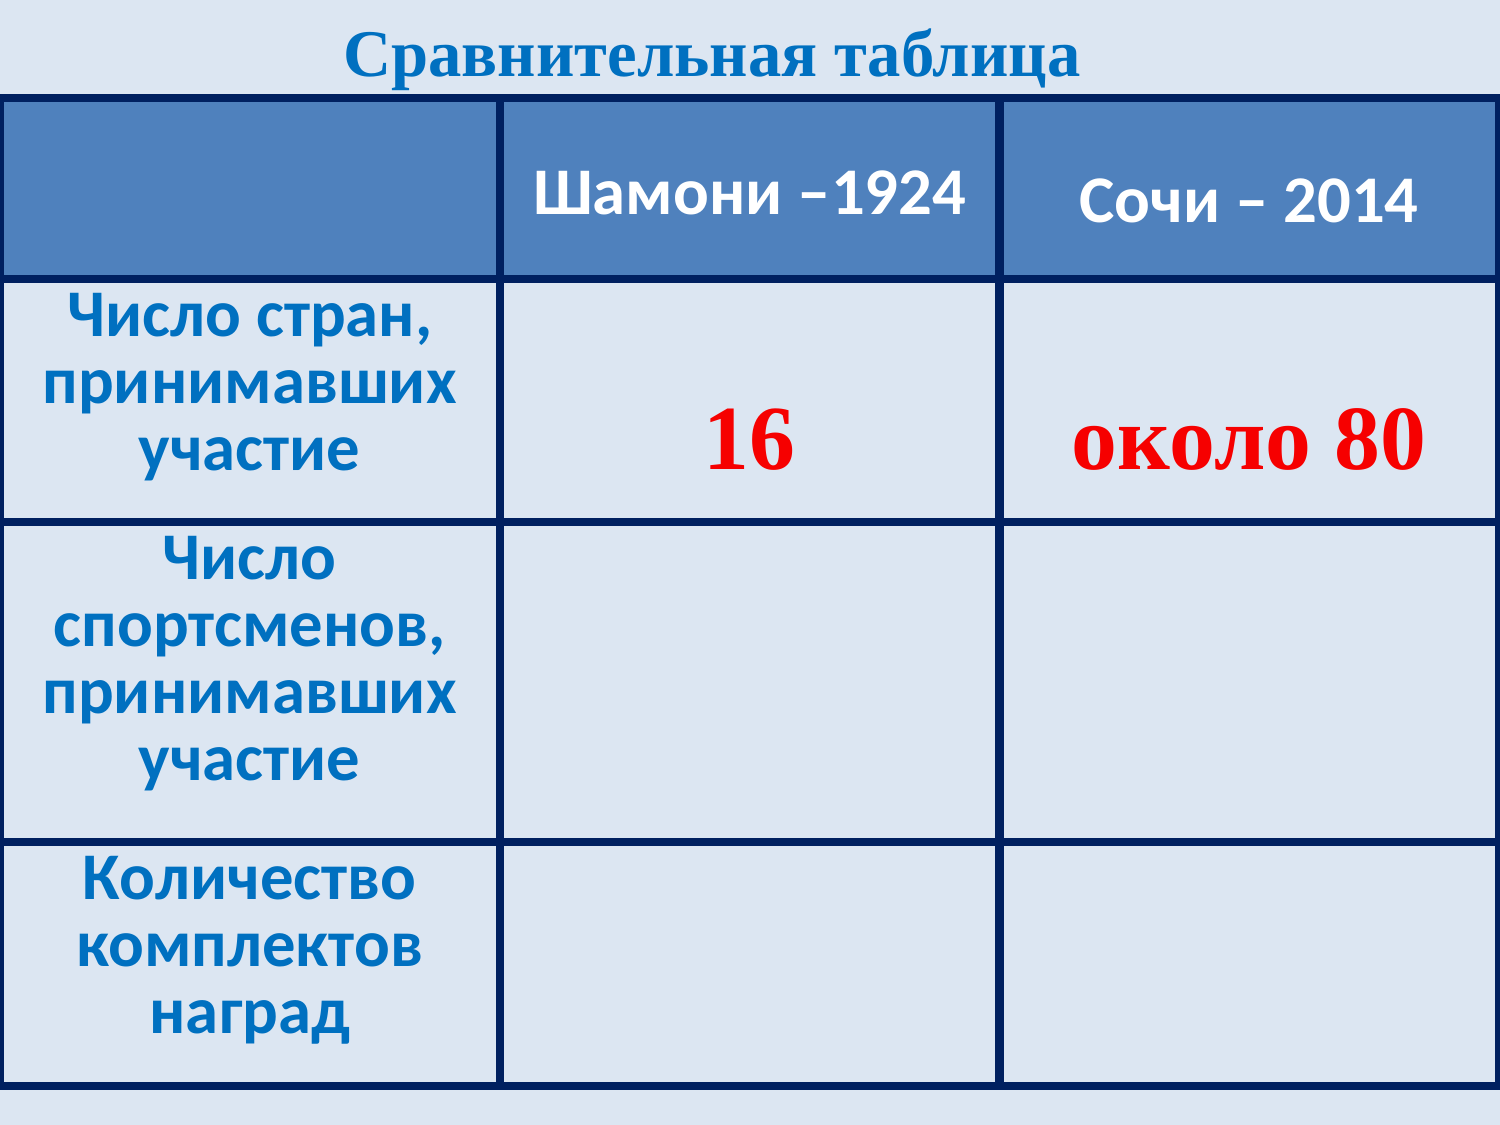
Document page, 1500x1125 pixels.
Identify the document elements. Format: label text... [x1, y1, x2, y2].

table_header [4, 102, 496, 275]
text_box Сравнительная таблица [328, 2, 1097, 97]
table_cell 16 [504, 283, 995, 518]
table_cell [504, 846, 995, 1082]
table_cell Число стран, принимавших участие [4, 283, 496, 518]
table_cell [504, 526, 995, 838]
table_cell около 80 [1004, 283, 1495, 518]
table_cell Количество комплектов наград [4, 846, 496, 1082]
table_header Шамони –1924 [504, 102, 995, 275]
table_cell [1004, 846, 1495, 1082]
table_cell [1004, 526, 1495, 838]
table_header Сочи – 2014 [1004, 102, 1495, 275]
table_cell Число спортсменов, принимавших участие [4, 526, 496, 838]
